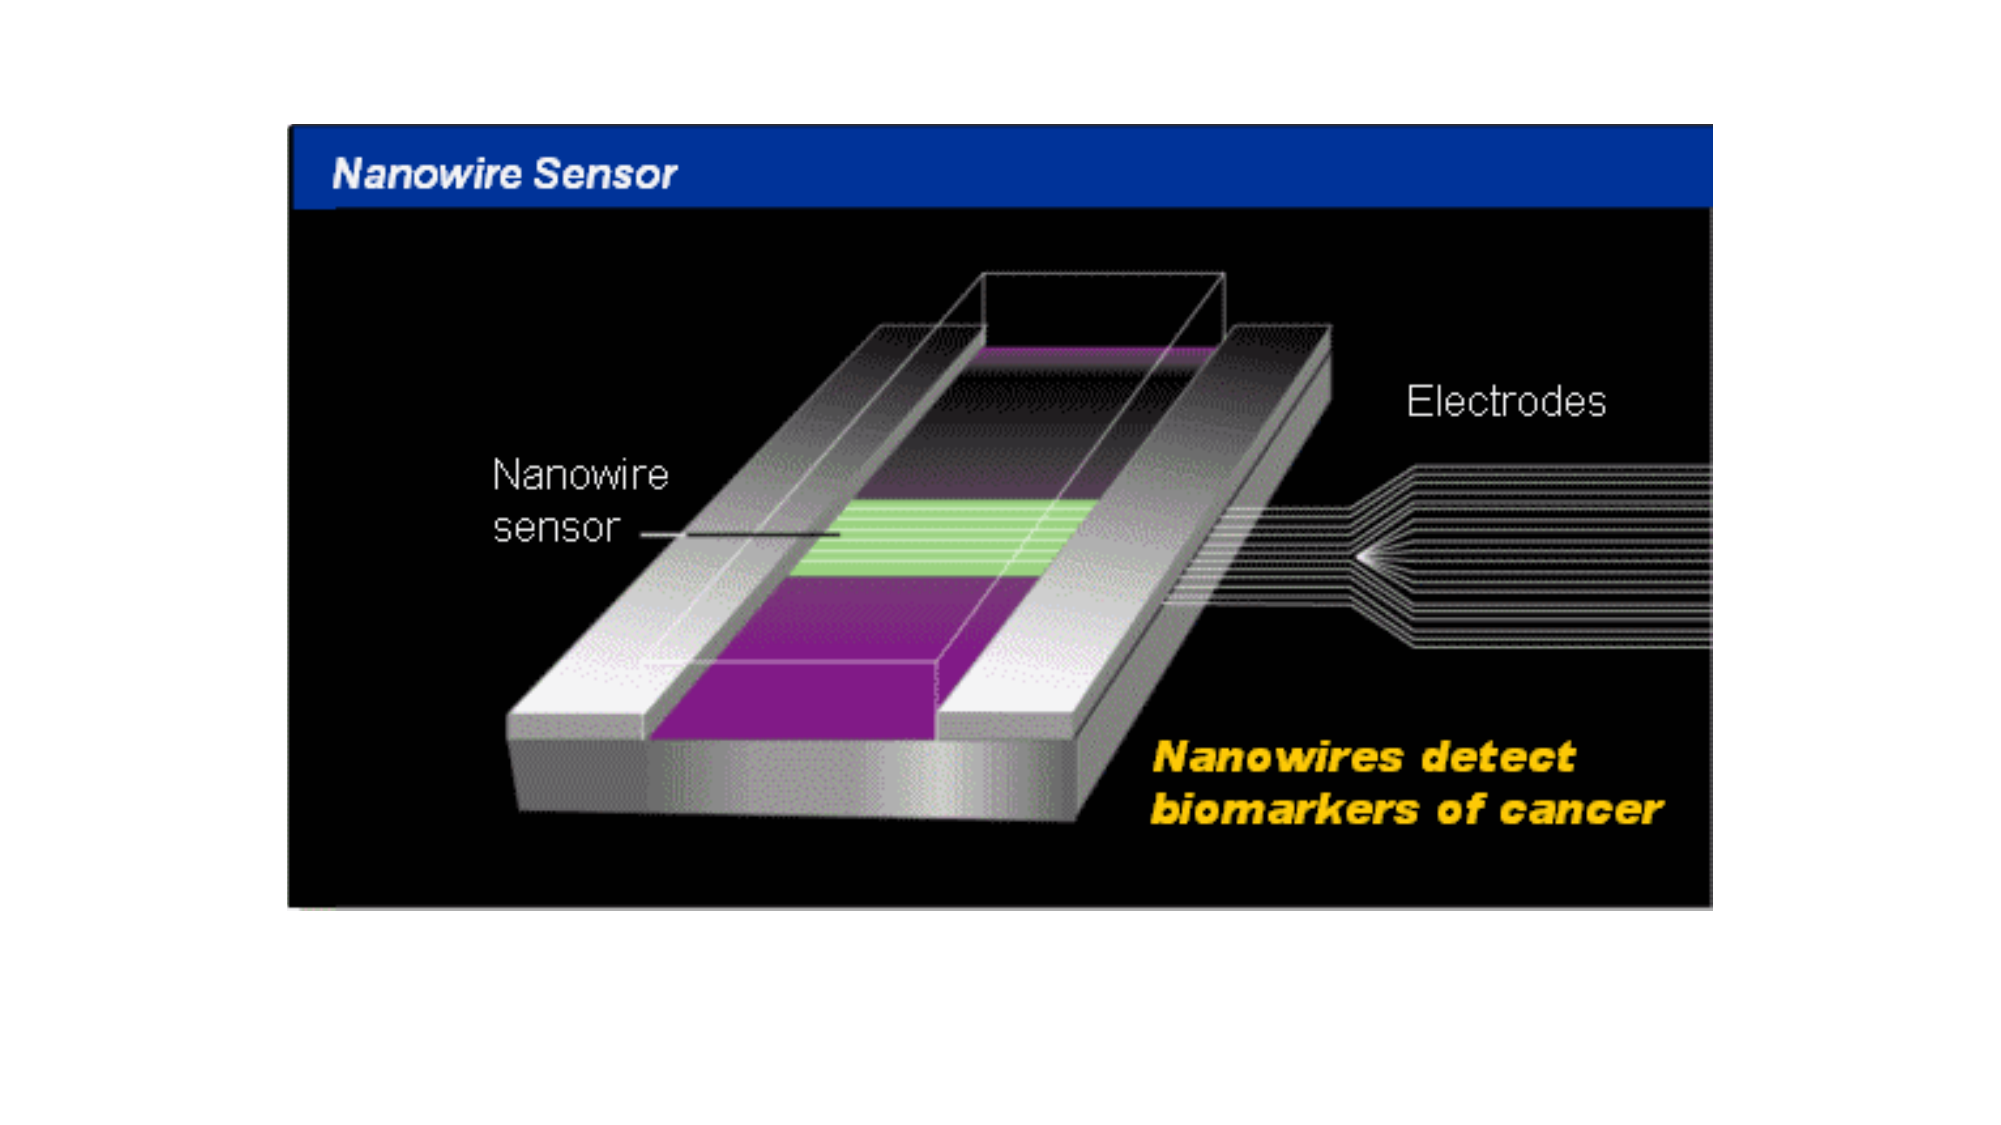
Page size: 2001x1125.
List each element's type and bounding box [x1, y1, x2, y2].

picture [287, 124, 1713, 911]
